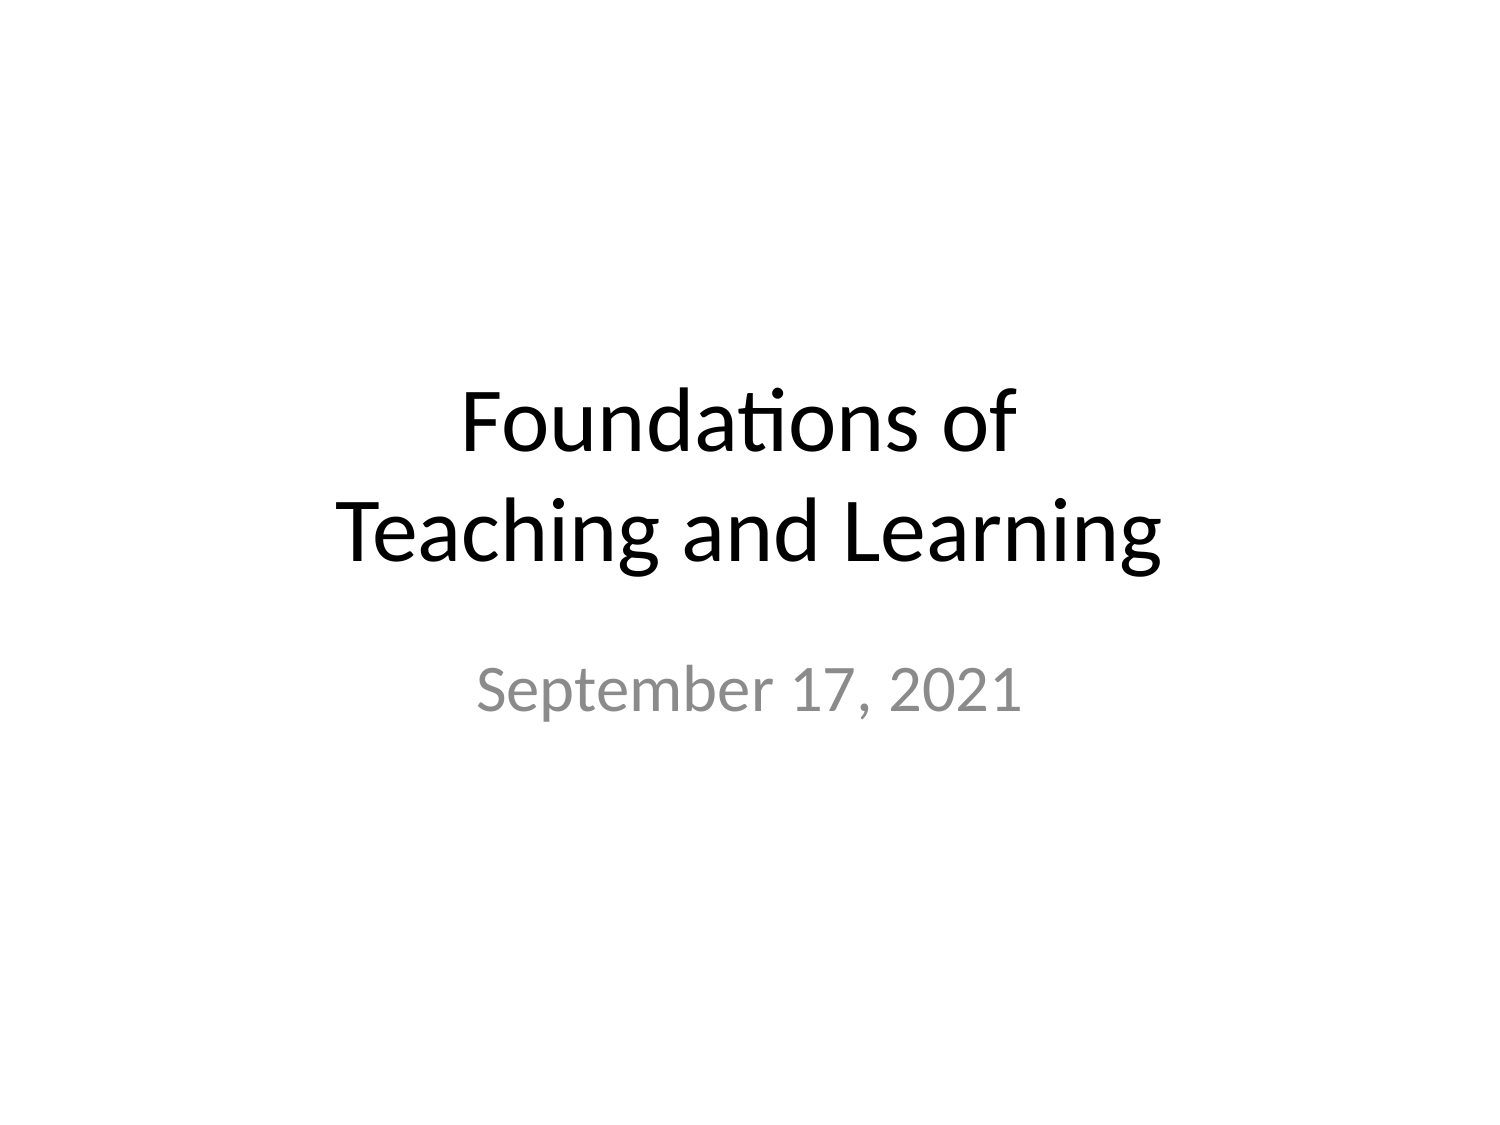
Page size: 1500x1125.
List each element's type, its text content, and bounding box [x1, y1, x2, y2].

title Foundations of Teaching and Learning [112, 349, 1388, 591]
subtitle September 17, 2021 [225, 637, 1275, 925]
